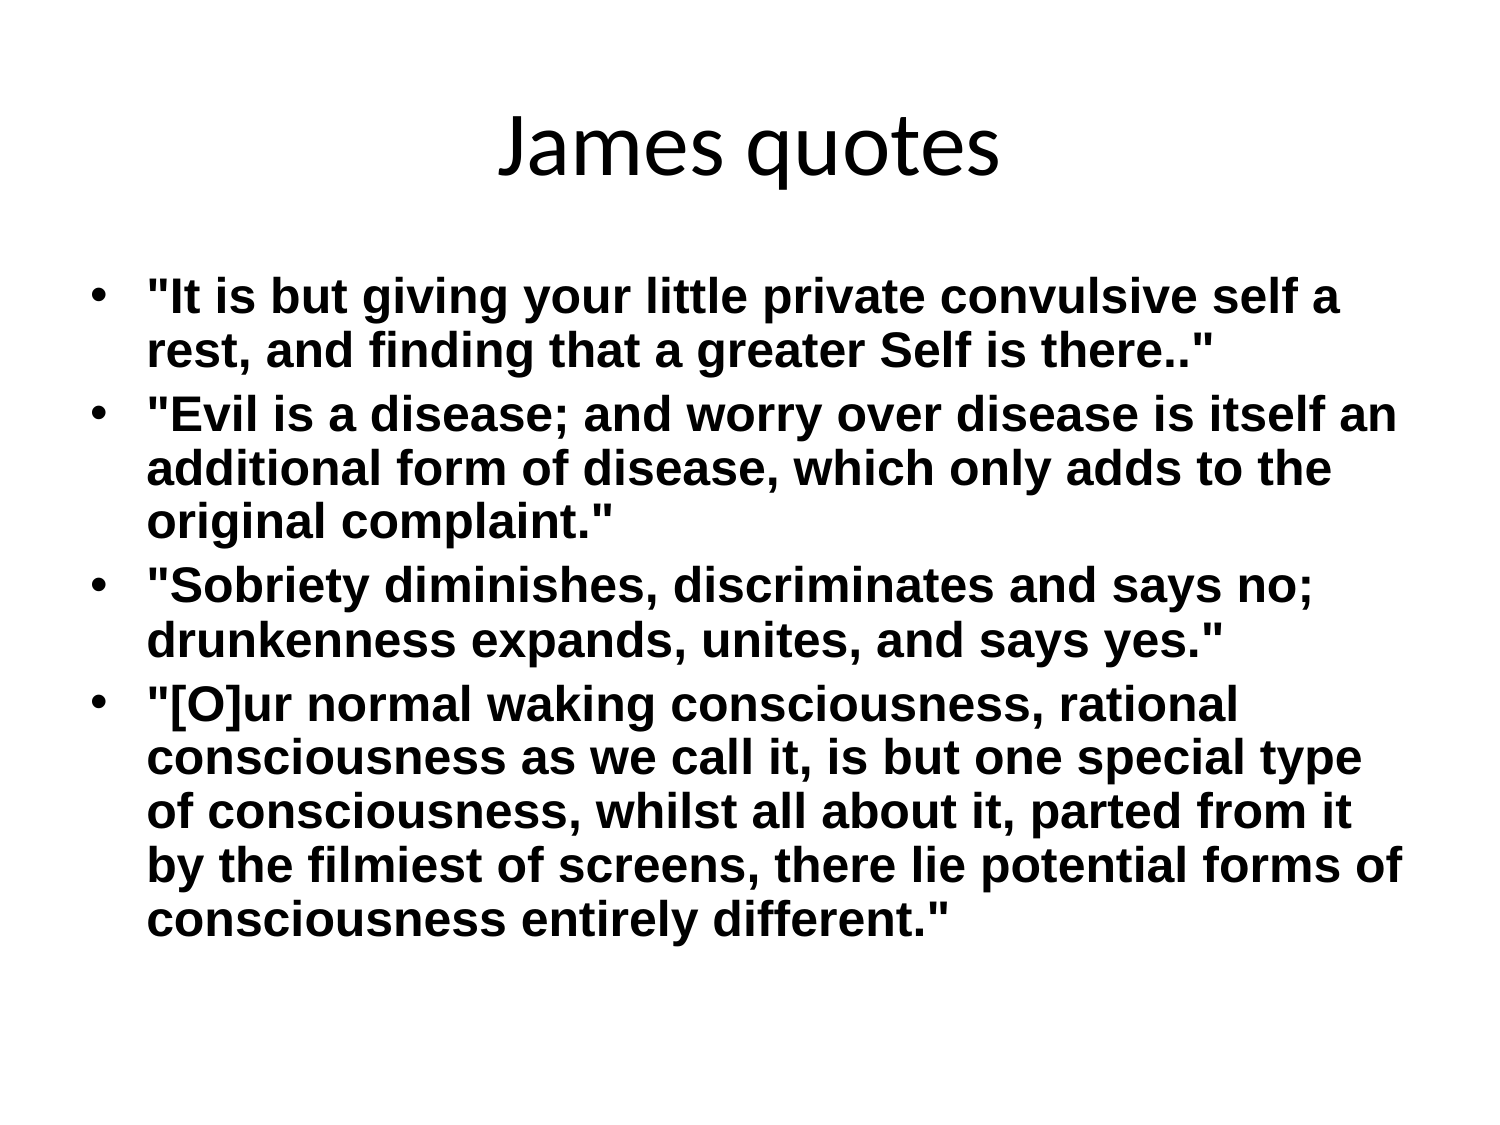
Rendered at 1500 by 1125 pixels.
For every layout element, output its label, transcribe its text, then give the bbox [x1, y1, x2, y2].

title James quotes [75, 45, 1425, 233]
list "It is but giving your little private convulsive self a rest, and finding that a greater Self is there.." "Evil is a disease; and worry over disease is itself an additional form of disease, which only adds to the original complaint." "Sobriety diminishes, discriminates and says no; drunkenness expands, unites, and says yes." "[O]ur normal waking consciousness, rational consciousness as we call it, is but one special type of consciousness, whilst all about it, parted from it by the filmiest of screens, there lie potential forms of consciousness entirely different." [75, 262, 1425, 1005]
